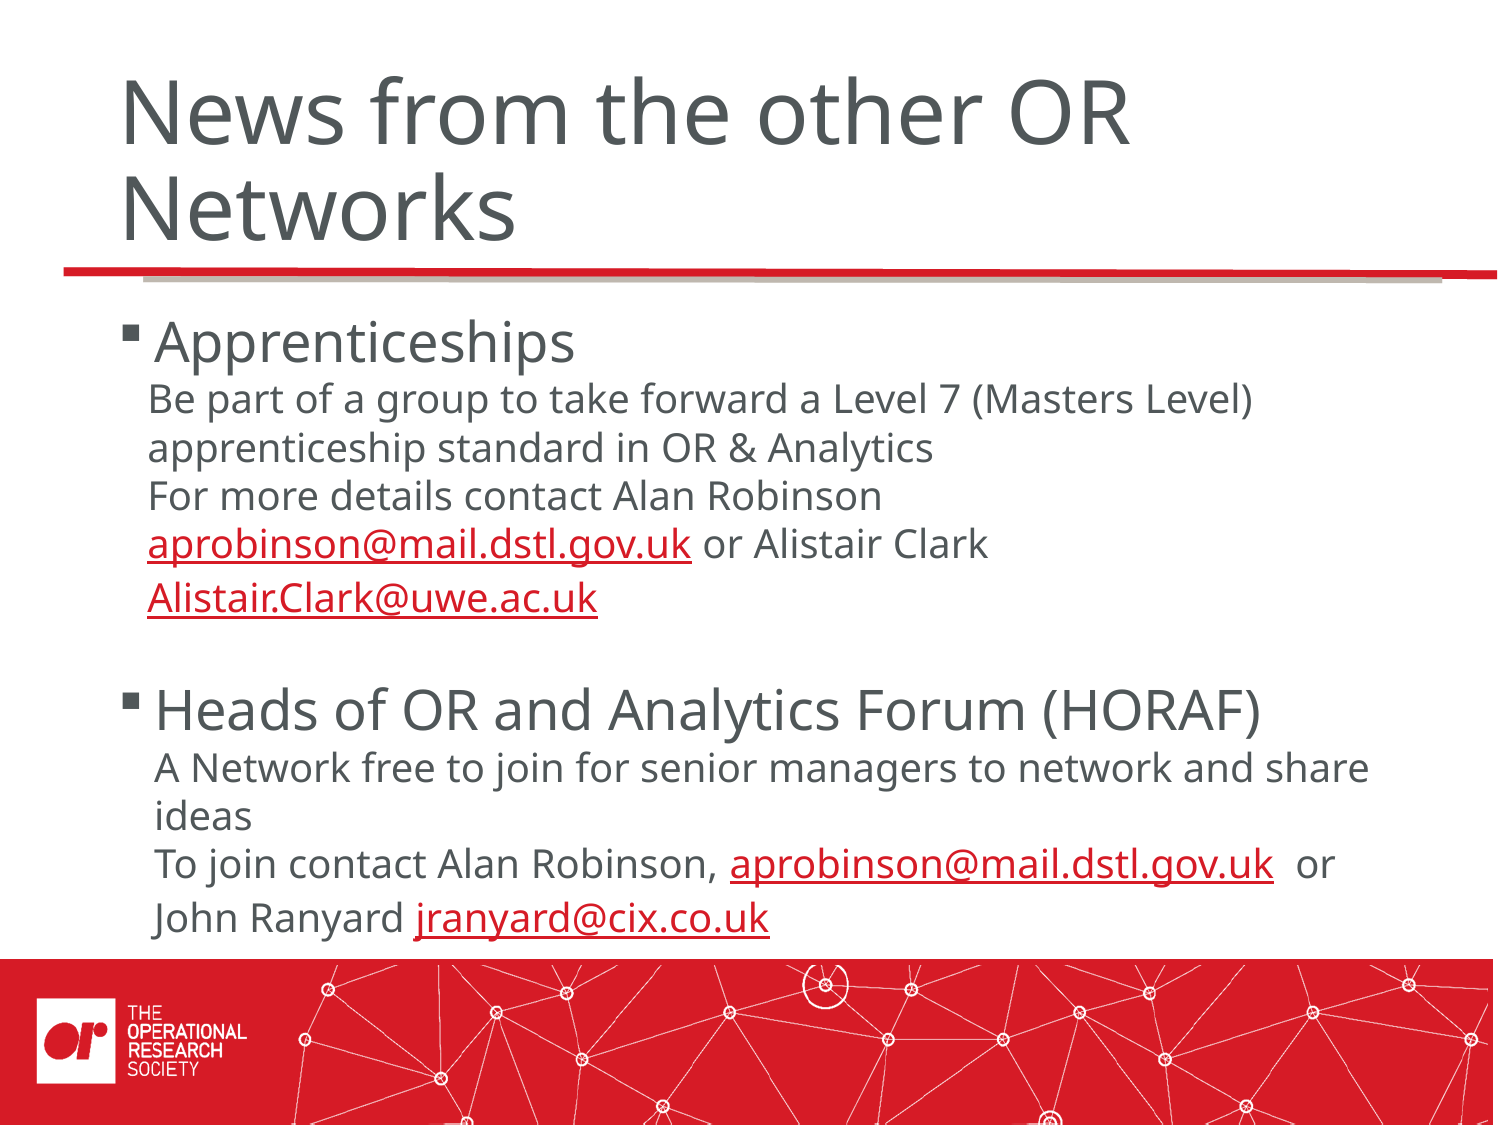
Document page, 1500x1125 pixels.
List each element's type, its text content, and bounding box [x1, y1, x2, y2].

picture [0, 0, 1500, 1125]
list Apprenticeships Be part of a group to take forward a Level 7 (Masters Level) apprenticeship standard in OR & Analytics For more details contact Alan Robinson aprobinson@mail.dstl.gov.uk or Alistair Clark Alistair.Clark@uwe.ac.uk Heads of OR and Analytics Forum (HORAF) A Network free to join for senior managers to network and share ideas To join contact Alan Robinson, aprobinson@mail.dstl.gov.uk or John Ranyard jranyard@cix.co.uk [103, 299, 1434, 960]
title News from the other OR Networks [103, 59, 1397, 268]
